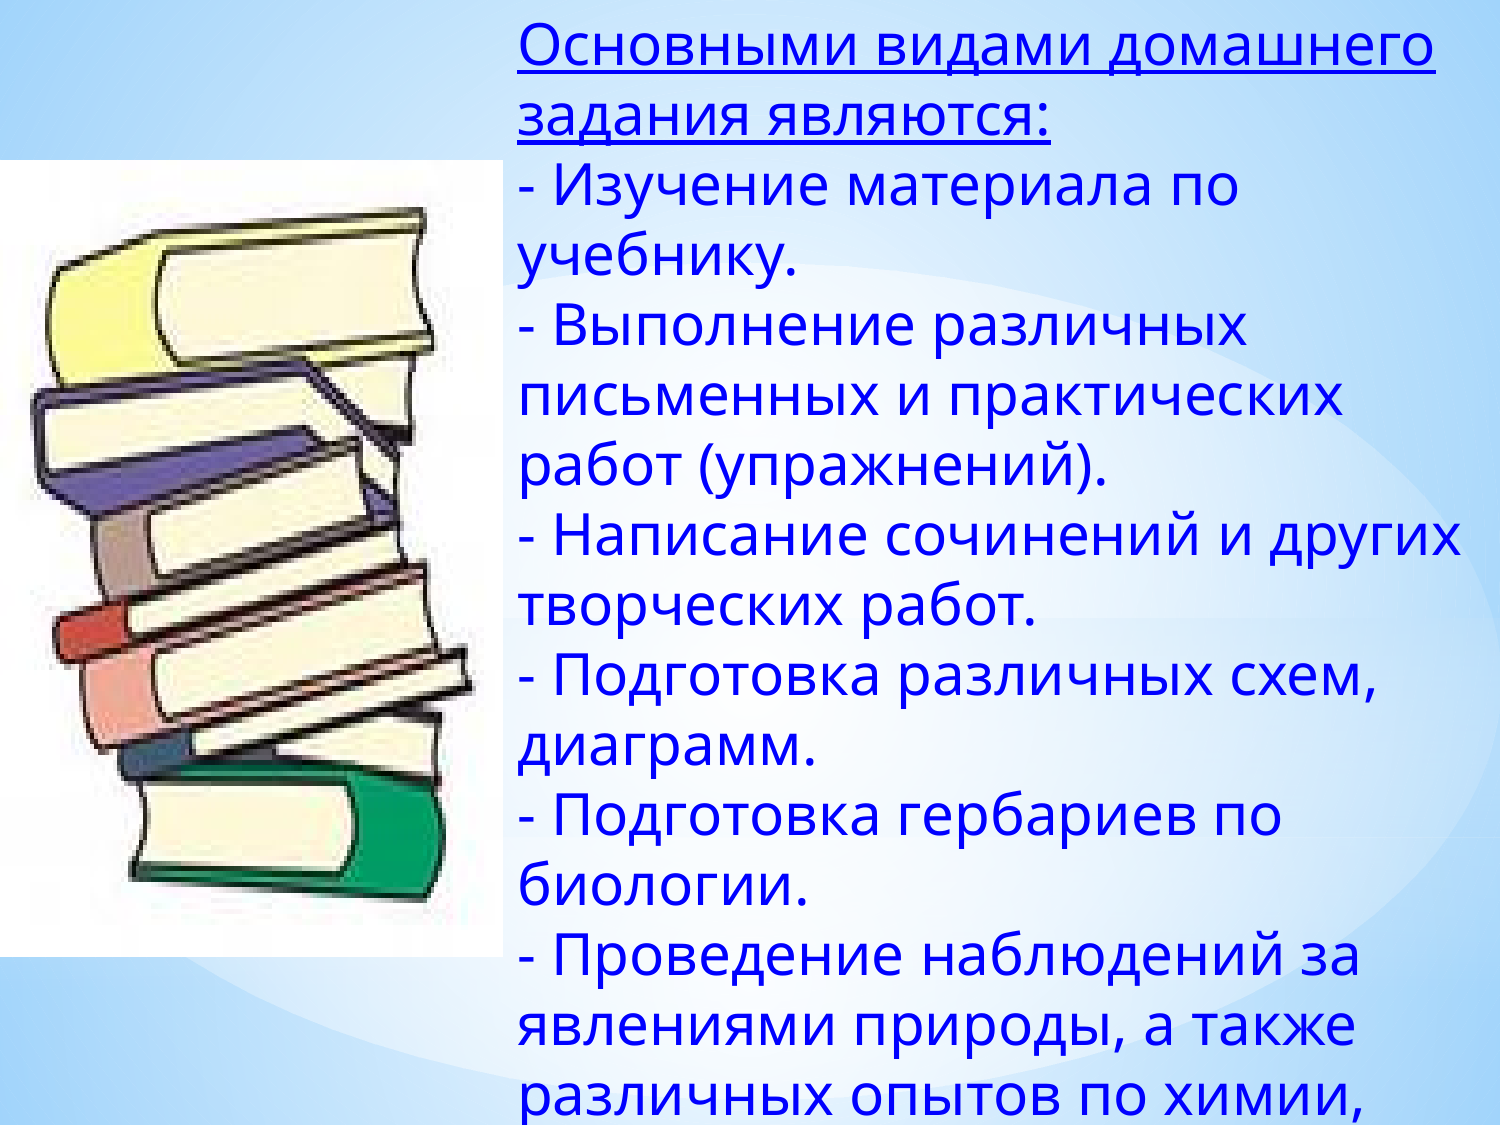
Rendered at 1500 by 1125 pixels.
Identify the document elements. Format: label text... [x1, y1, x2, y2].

text_box Основными видами домашнего задания являются: - Изучение материала по учебнику. - Выполнение различных письменных и практических работ (упражнений). - Написание сочинений и других творческих работ. - Подготовка различных схем, диаграмм. - Подготовка гербариев по биологии. - Проведение наблюдений за явлениями природы, а также различных опытов по химии, физике и др. [502, 0, 1500, 1125]
picture [0, 160, 503, 957]
